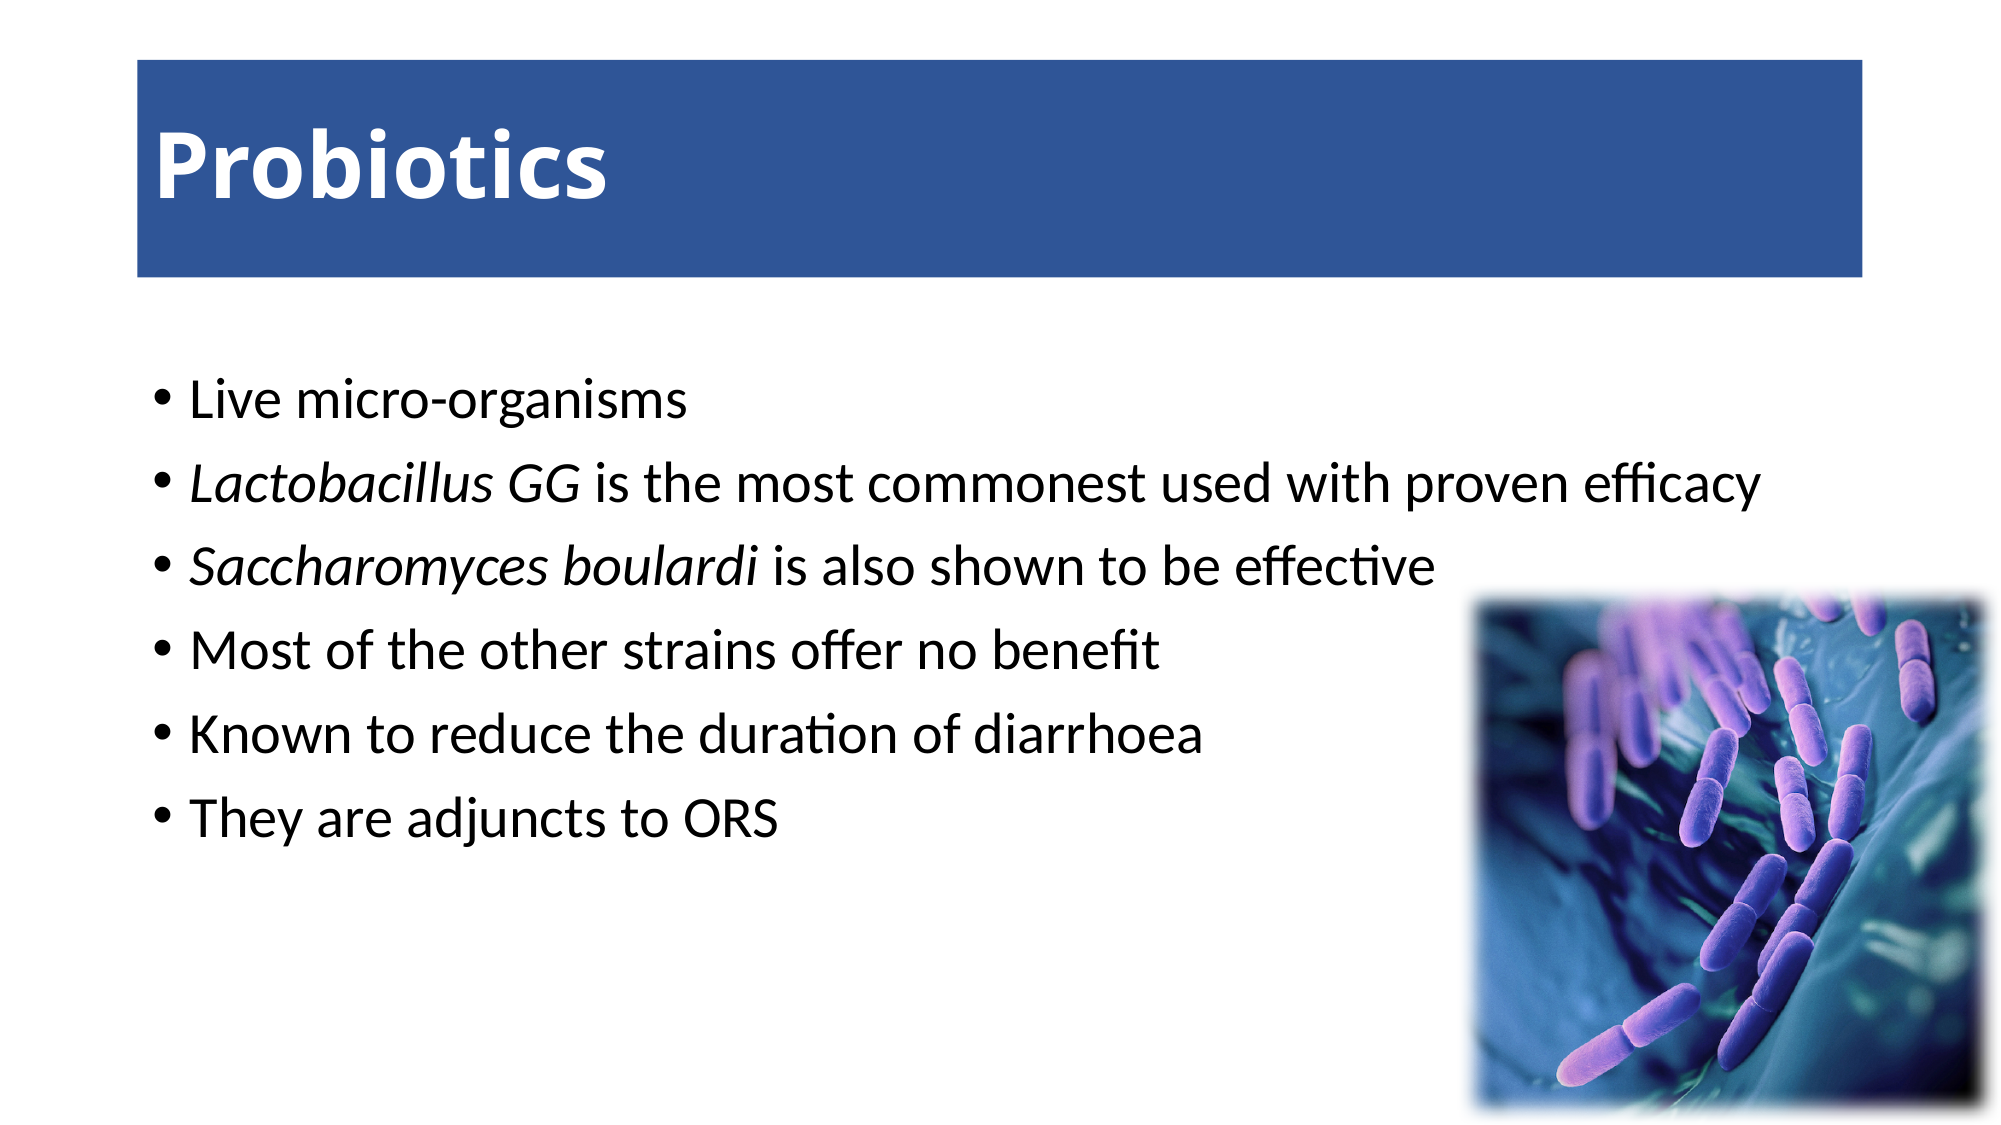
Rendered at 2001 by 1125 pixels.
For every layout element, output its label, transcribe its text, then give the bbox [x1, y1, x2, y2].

picture [1457, 582, 2000, 1125]
list Live micro-organisms Lactobacillus GG is the most commonest used with proven efficacy Saccharomyces boulardi is also shown to be effective Most of the other strains offer no benefit Known to reduce the duration of diarrhoea They are adjuncts to ORS [137, 360, 1900, 1014]
title Probiotics [137, 59, 1863, 278]
